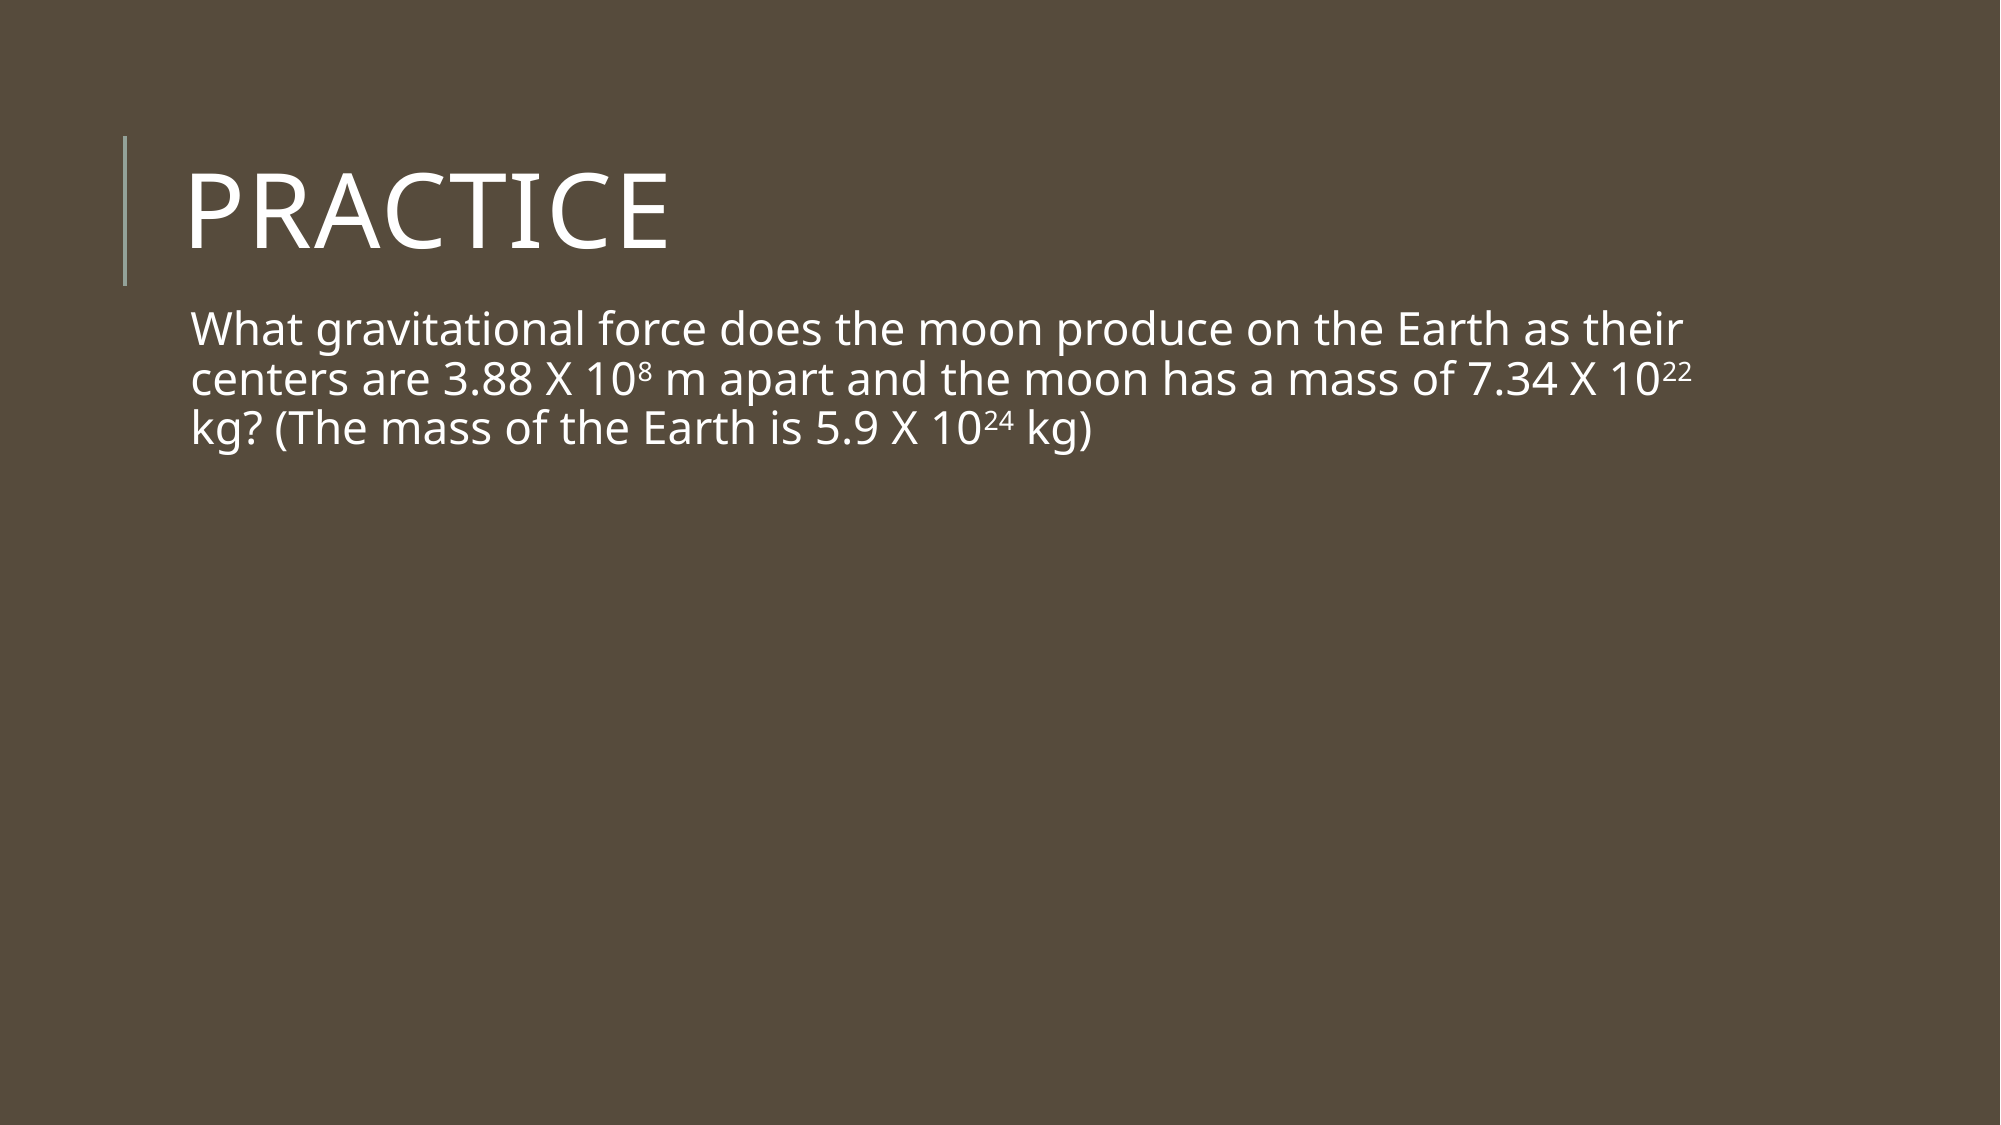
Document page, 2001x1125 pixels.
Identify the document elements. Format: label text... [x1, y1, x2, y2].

title Practice [168, 96, 1763, 298]
list What gravitational force does the moon produce on the Earth as their centers are 3.88 X 108 m apart and the moon has a mass of 7.34 X 1022 kg? (The mass of the Earth is 5.9 X 1024 kg) [168, 298, 1763, 959]
